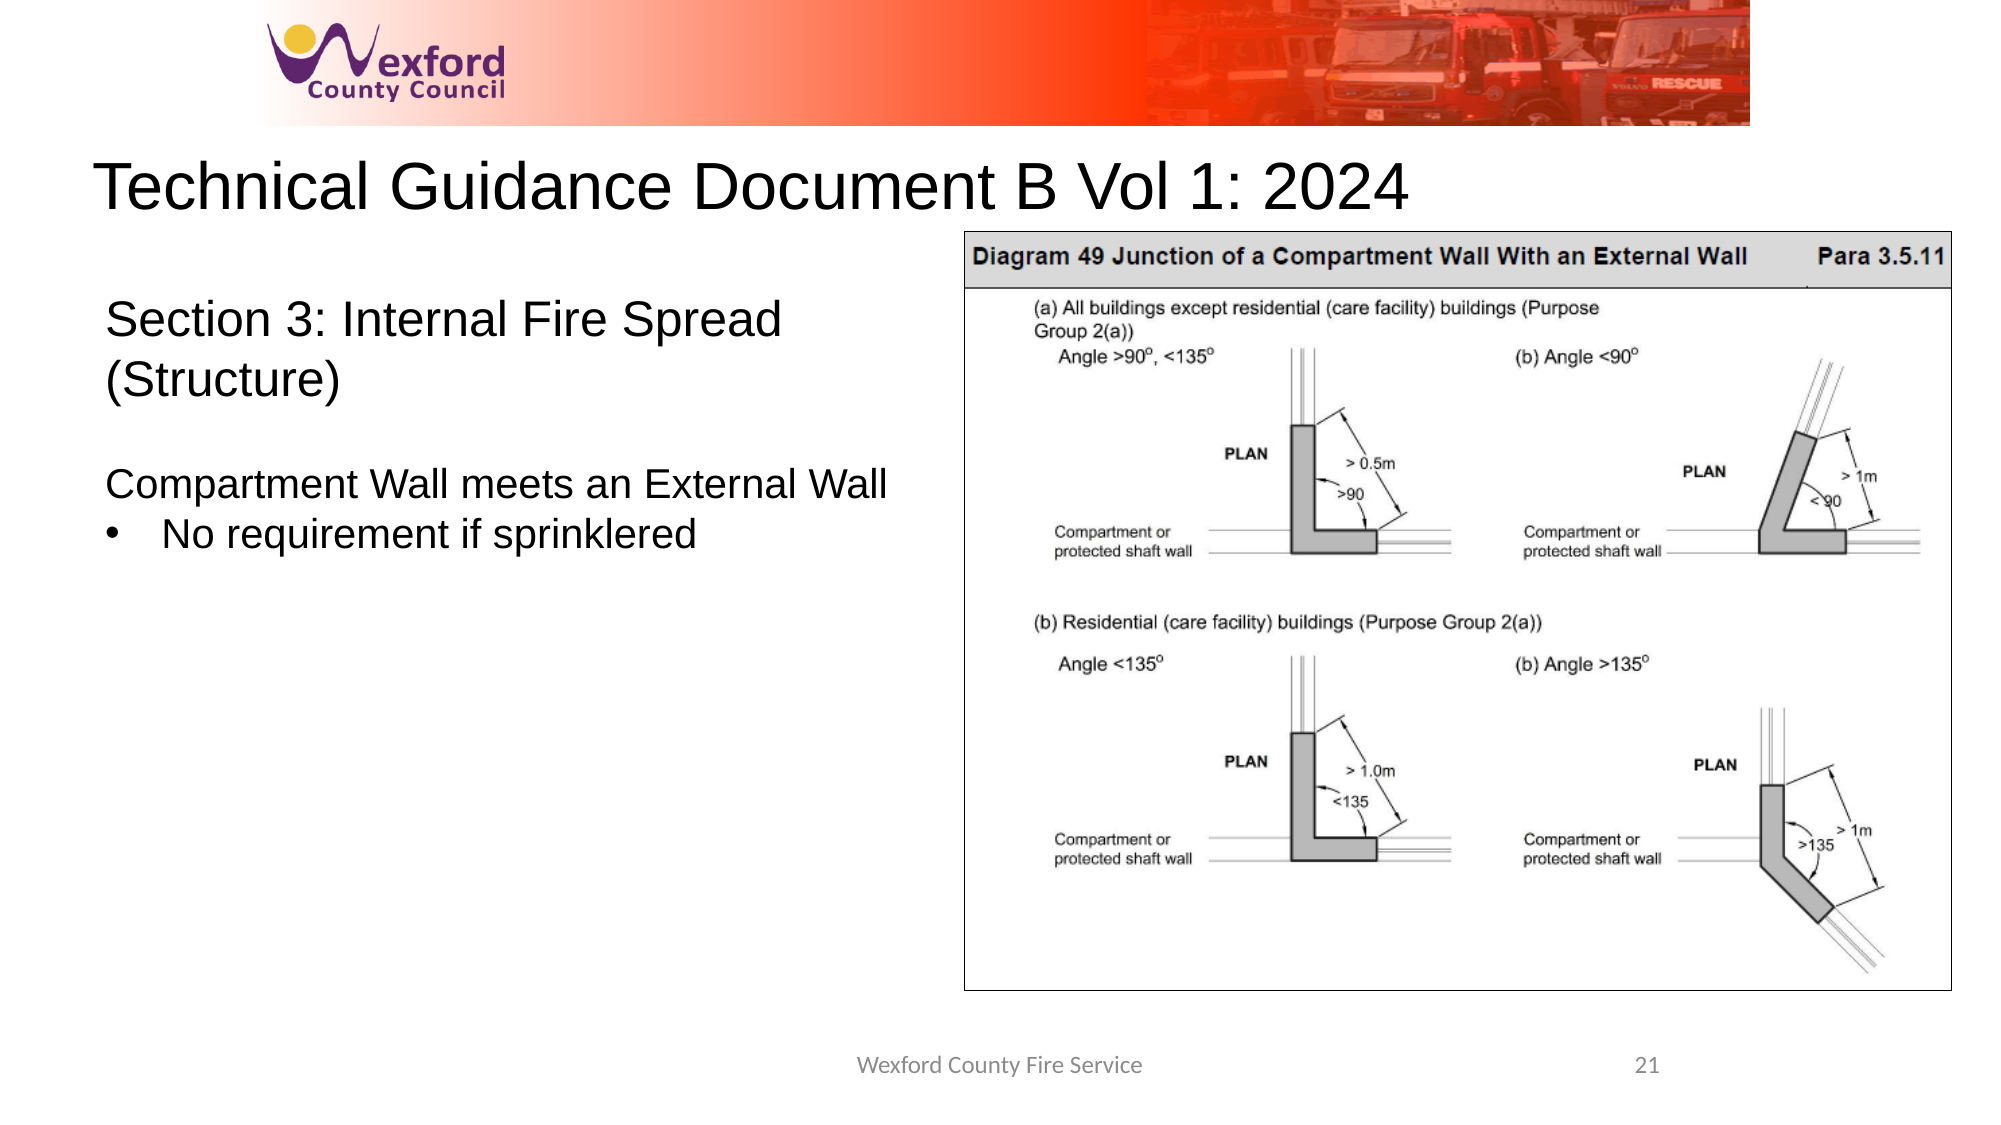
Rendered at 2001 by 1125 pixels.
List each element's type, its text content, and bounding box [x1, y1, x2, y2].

picture [964, 231, 1952, 991]
footer Wexford County Fire Service [762, 1024, 1238, 1103]
picture [1141, 0, 1751, 126]
picture [267, 23, 505, 102]
text_box [255, 0, 1139, 126]
text_box Technical Guidance Document B Vol 1: 2024 [77, 135, 1448, 231]
slide_number 21 [1325, 1024, 1675, 1103]
text_box Aims & Objectives [249, 0, 1144, 135]
text_box Section 3: Internal Fire Spread (Structure) Compartment Wall meets an External Wall No requirement if sprinklered [90, 279, 930, 565]
